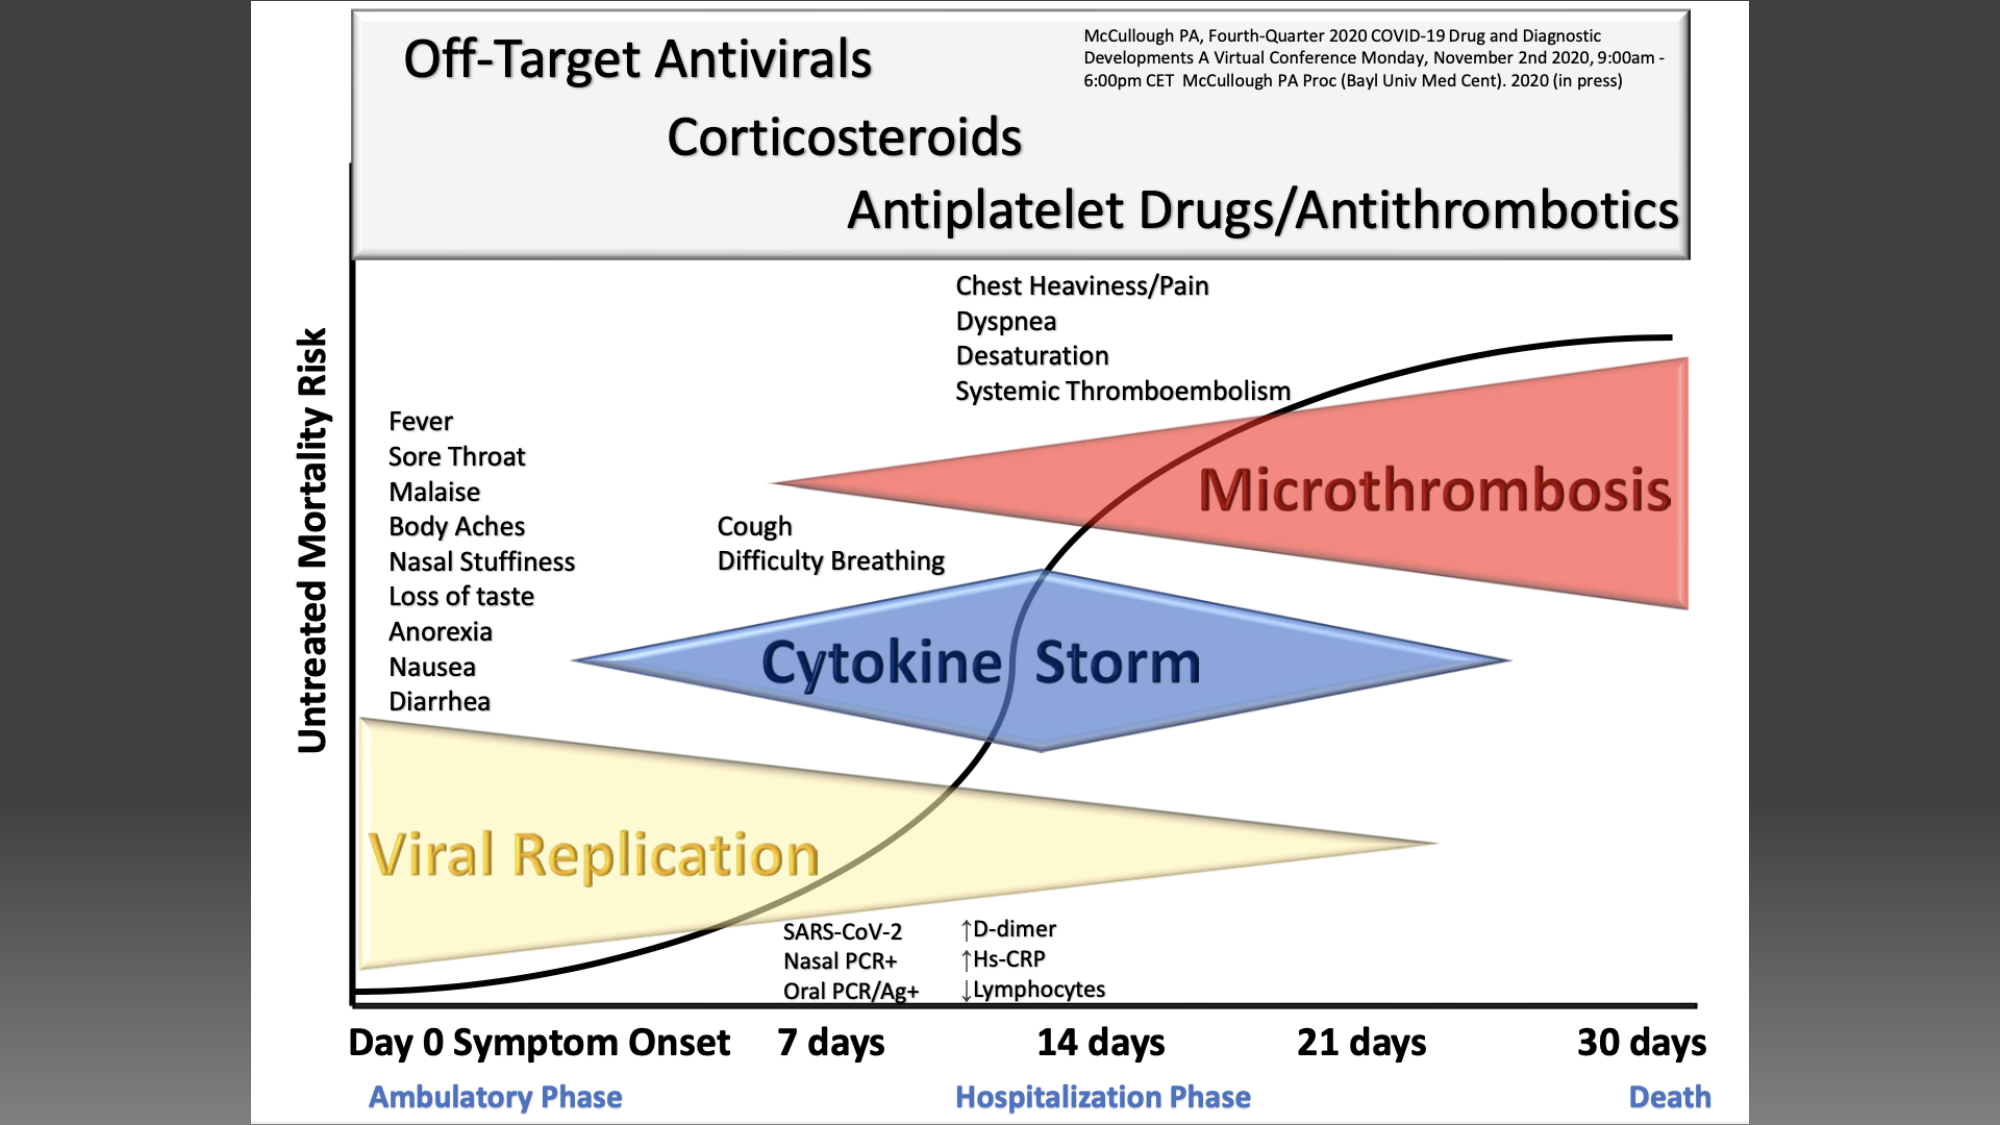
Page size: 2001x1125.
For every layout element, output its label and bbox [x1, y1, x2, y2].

picture [250, 0, 1750, 1125]
